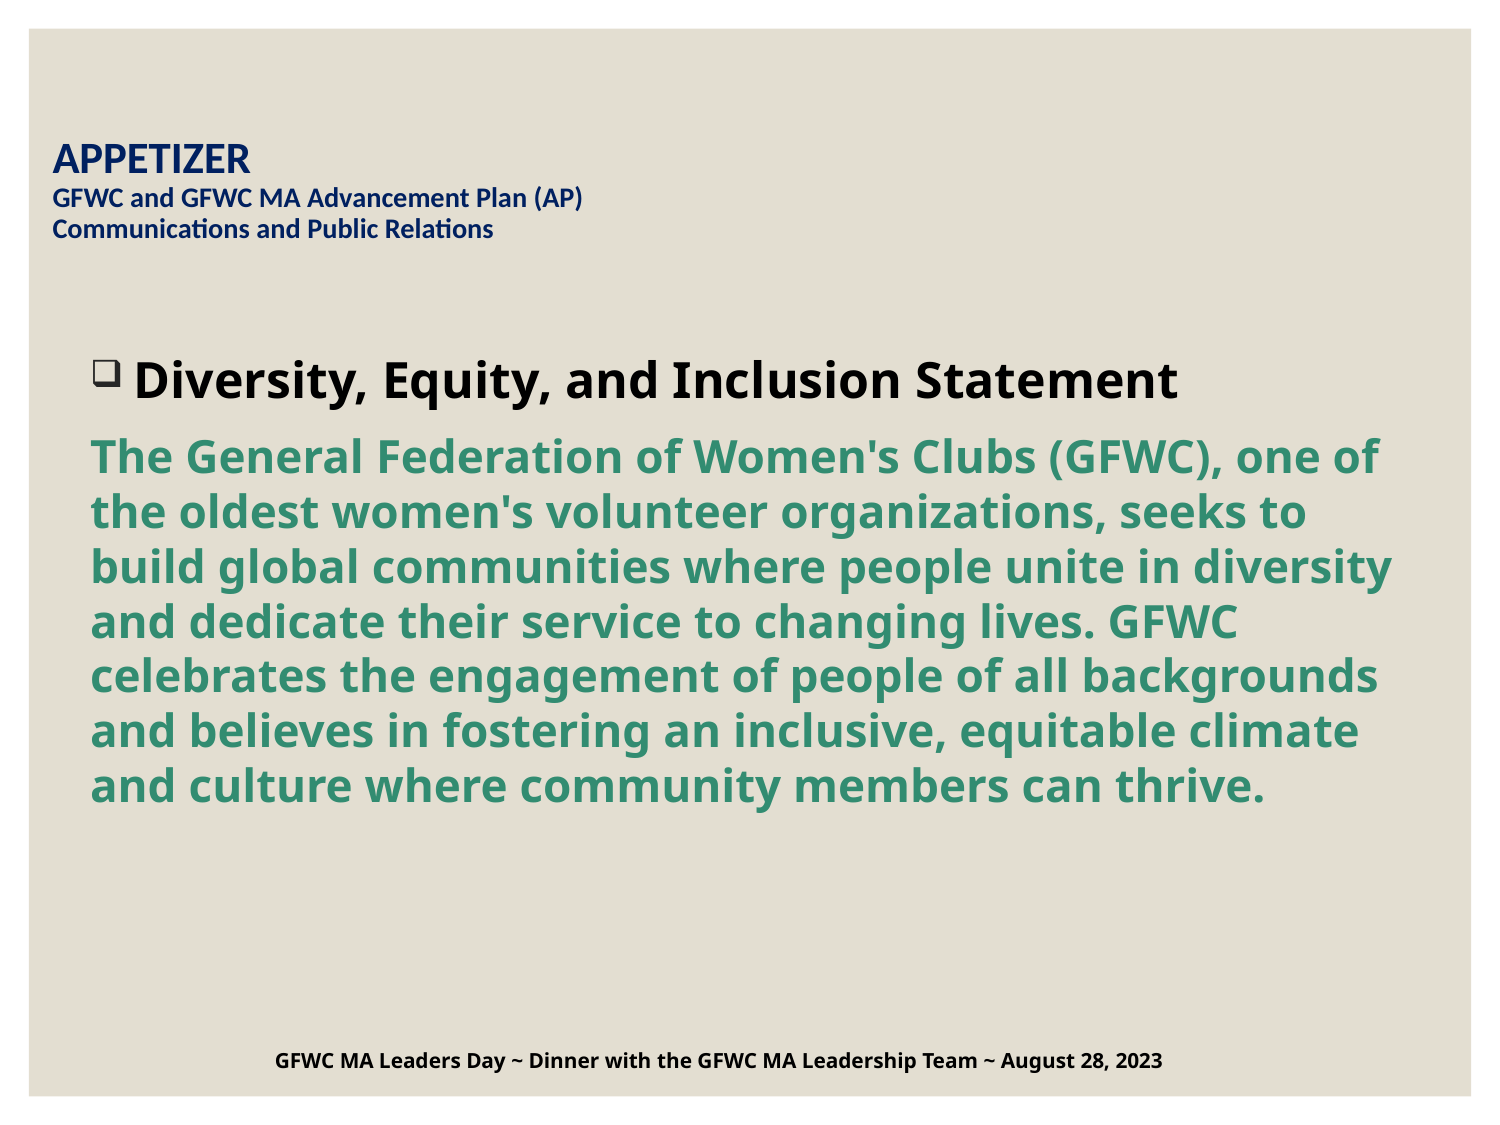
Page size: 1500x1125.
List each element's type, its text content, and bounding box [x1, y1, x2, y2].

footer GFWC MA Leaders Day ~ Dinner with the GFWC MA Leadership Team ~ August 28, 2023 [249, 1012, 1188, 1080]
list Diversity, Equity, and Inclusion Statement ​The General Federation of Women's Clubs (GFWC), one of the oldest women's volunteer organizations, seeks to build global communities where people unite in diversity and dedicate their service to changing lives. GFWC celebrates the engagement of people of all backgrounds and believes in fostering an inclusive, equitable climate and culture where community members can thrive. [75, 299, 1425, 1025]
text_box [487, 787, 1275, 987]
title APPETIZER GFWC and GFWC MA Advancement Plan (AP) Communications and Public Relations [37, 45, 1463, 338]
